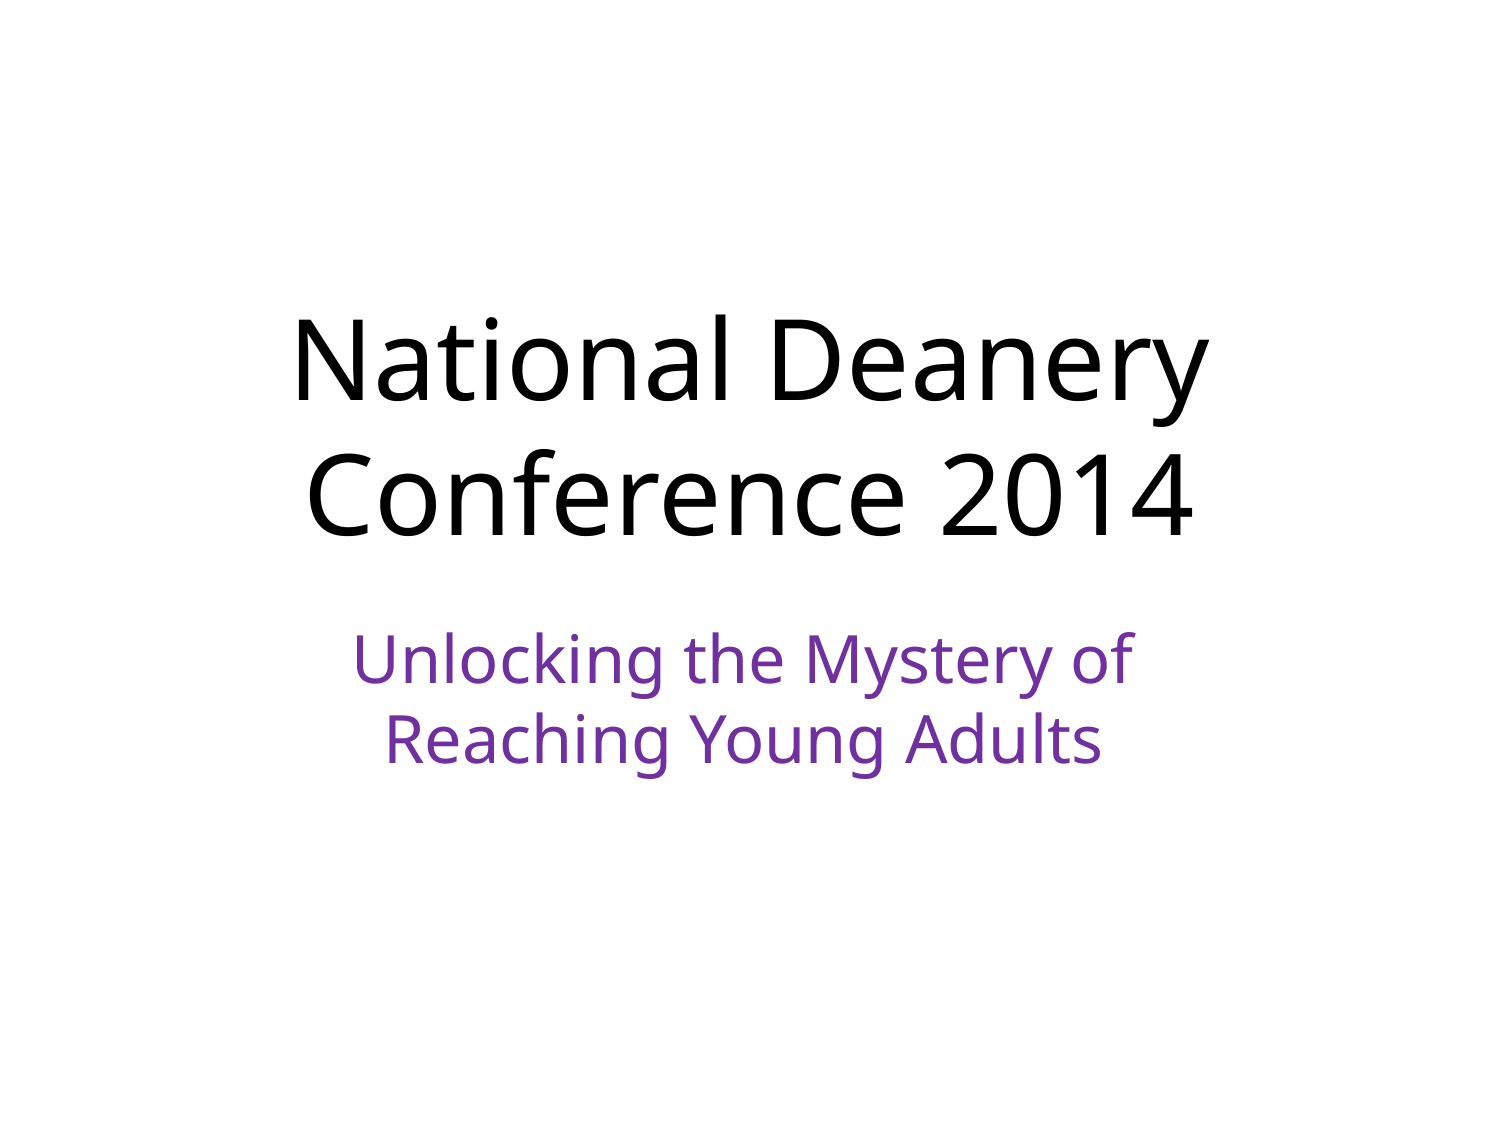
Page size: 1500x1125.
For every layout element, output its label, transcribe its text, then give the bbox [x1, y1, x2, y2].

title National Deanery Conference 2014 [111, 302, 1388, 544]
subtitle Unlocking the Mystery of Reaching Young Adults [218, 609, 1269, 898]
